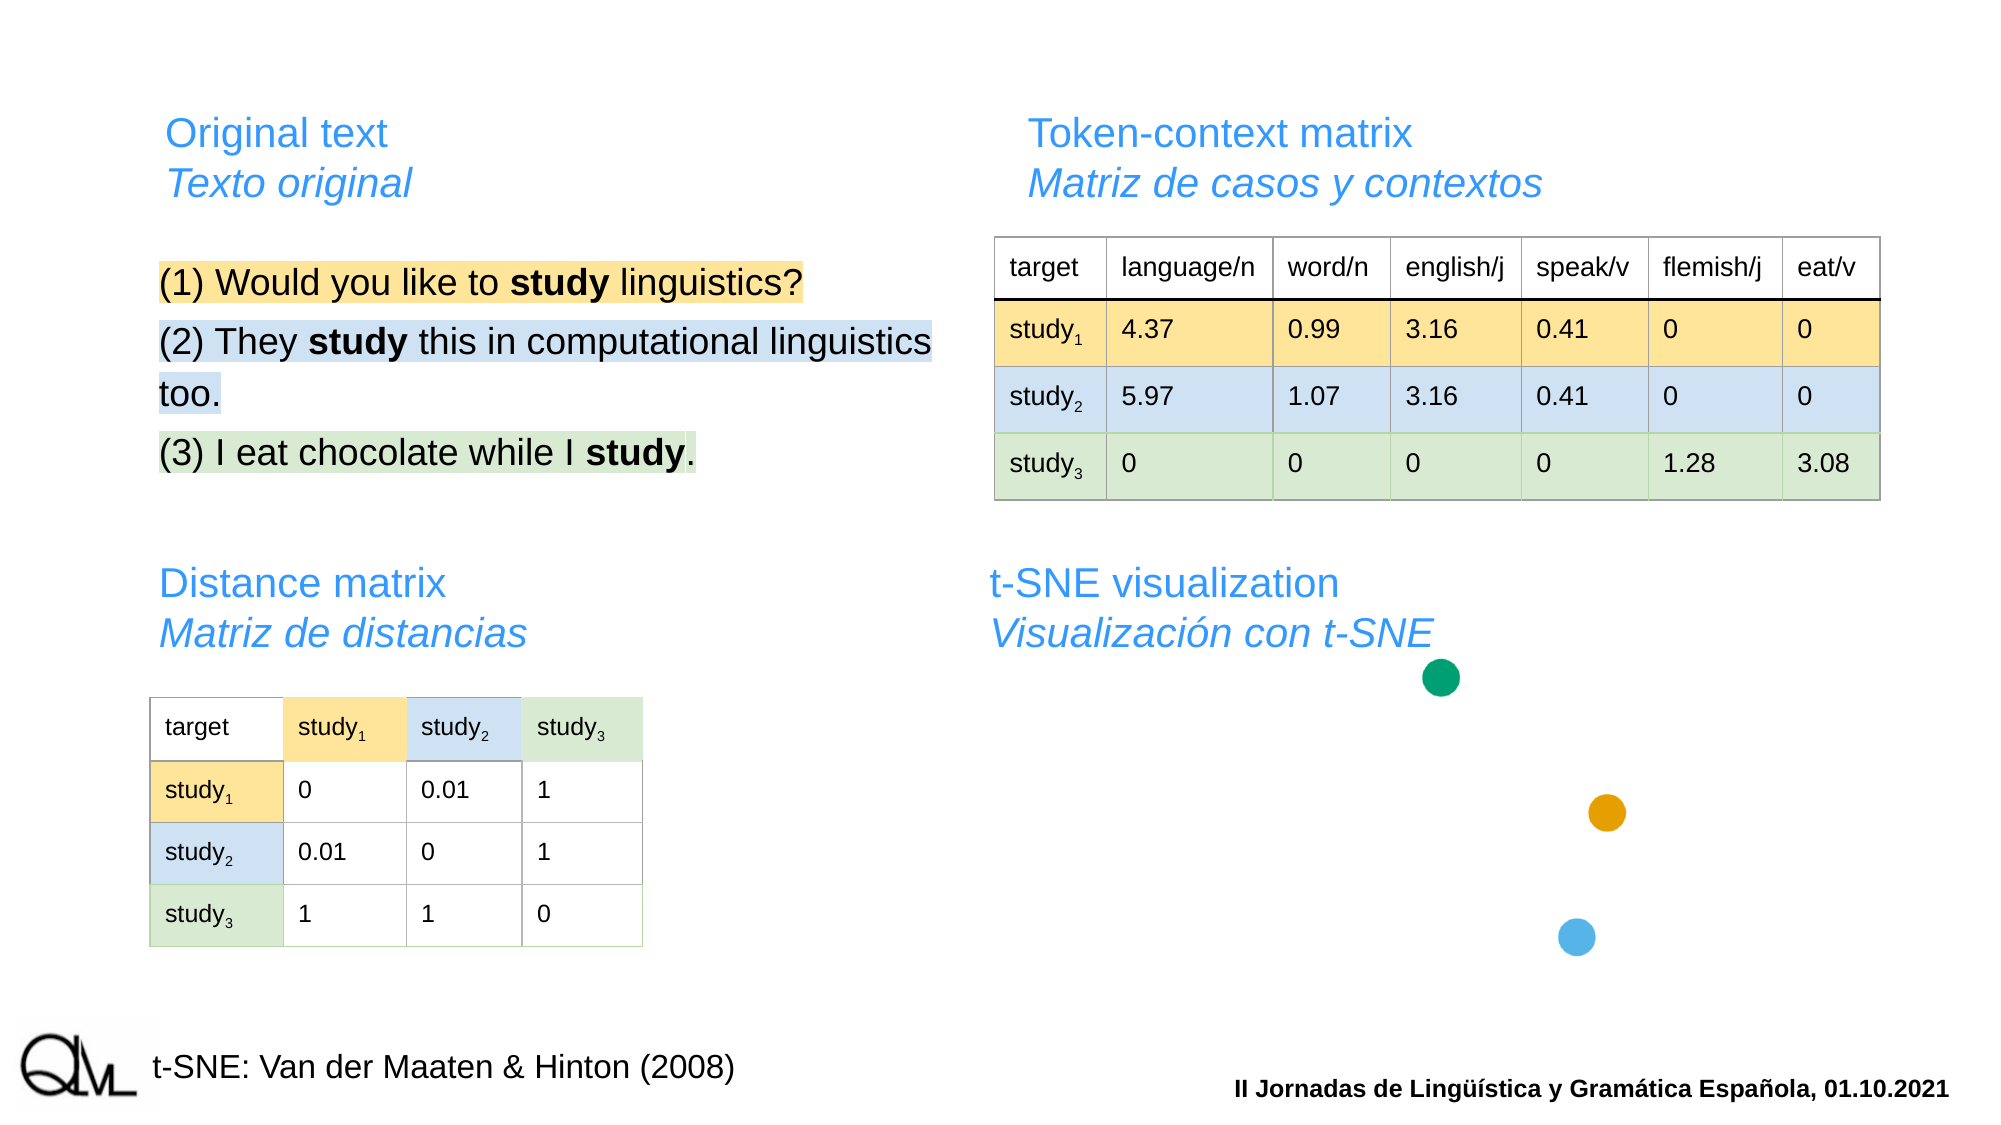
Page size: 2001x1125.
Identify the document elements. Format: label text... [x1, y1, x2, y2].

table_cell 0 [1522, 434, 1648, 499]
title t-SNE visualization Visualización con t-SNE [974, 512, 1825, 700]
table_cell 0.99 [1274, 301, 1390, 366]
title Token-context matrix Matriz de casos y contextos [1012, 62, 1863, 236]
table_cell study1 [151, 762, 283, 822]
table_cell 4.37 [1107, 301, 1272, 366]
table_cell 3.16 [1391, 367, 1521, 432]
table_header word/n [1274, 238, 1390, 298]
table_cell 3.16 [1391, 301, 1521, 366]
table_cell 1 [523, 823, 642, 884]
table_cell 3.08 [1783, 434, 1879, 499]
table_cell 0 [1783, 301, 1879, 366]
table_cell study3 [995, 434, 1106, 499]
table_cell 0 [1391, 434, 1521, 499]
table_cell 0 [1649, 301, 1782, 366]
footer II Jornadas de Lingüística y Gramática Española, 01.10.2021 [1183, 1050, 1967, 1125]
table_cell 0 [284, 762, 406, 822]
table_header language/n [1107, 238, 1272, 298]
table_cell 0 [1107, 434, 1272, 499]
list (1) Would you like to study linguistics? (2) They study this in computational linguistics too. (3) I eat chocolate while I study. [143, 243, 994, 504]
table_cell 1 [523, 762, 642, 822]
table_header eat/v [1783, 238, 1879, 298]
table_header study2 [407, 700, 521, 760]
table_header flemish/j [1649, 238, 1782, 298]
table_cell 0 [1649, 367, 1782, 432]
picture [1316, 554, 1762, 983]
title Distance matrix Matriz de distancias [143, 512, 974, 700]
table_header english/j [1391, 238, 1521, 298]
table_cell 1.07 [1274, 367, 1390, 432]
picture [12, 1012, 163, 1116]
table_cell 1 [407, 885, 521, 946]
table_cell study2 [995, 367, 1106, 432]
table_header study1 [284, 700, 406, 760]
table_cell 5.97 [1107, 367, 1272, 432]
table_cell study2 [151, 823, 283, 884]
text_box t-SNE: Van der Maaten & Hinton (2008) [137, 1037, 1138, 1093]
table_cell 0.41 [1522, 301, 1648, 366]
table_cell 0 [523, 885, 642, 946]
table_cell study1 [995, 301, 1106, 366]
table_cell 1.28 [1649, 434, 1782, 499]
title Original text Texto original [150, 62, 1000, 243]
table_header study3 [523, 700, 642, 760]
table_cell study3 [151, 885, 283, 946]
table_cell 0.41 [1522, 367, 1648, 432]
table_cell 0.01 [407, 762, 521, 822]
table_header speak/v [1522, 238, 1648, 298]
table_cell 0.01 [284, 823, 406, 884]
table_cell 1 [284, 885, 406, 946]
table_cell 0 [1783, 367, 1879, 432]
table_cell 0 [407, 823, 521, 884]
table_header target [995, 238, 1106, 298]
table_cell 0 [1274, 434, 1390, 499]
table_header target [151, 700, 283, 760]
